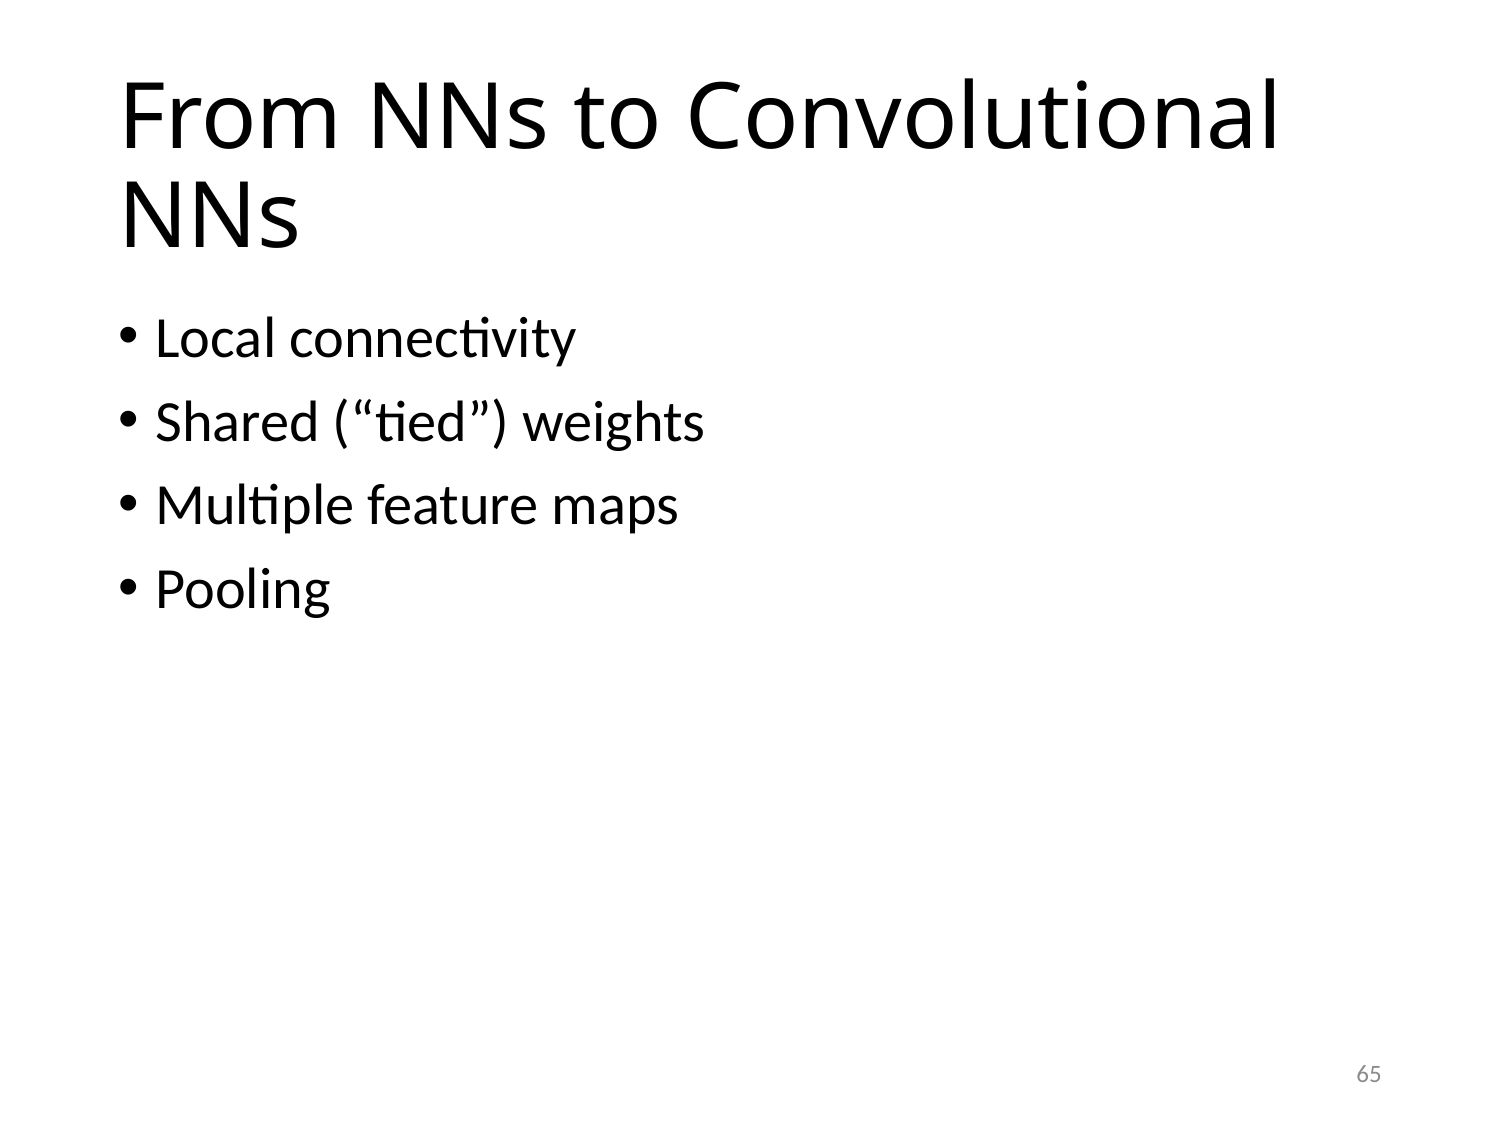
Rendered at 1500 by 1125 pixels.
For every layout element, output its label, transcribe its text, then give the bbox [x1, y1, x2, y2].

list Local connectivity Shared (“tied”) weights Multiple feature maps Pooling [103, 299, 1397, 1014]
title From NNs to Convolutional NNs [103, 59, 1397, 278]
slide_number 65 [1059, 1042, 1397, 1103]
